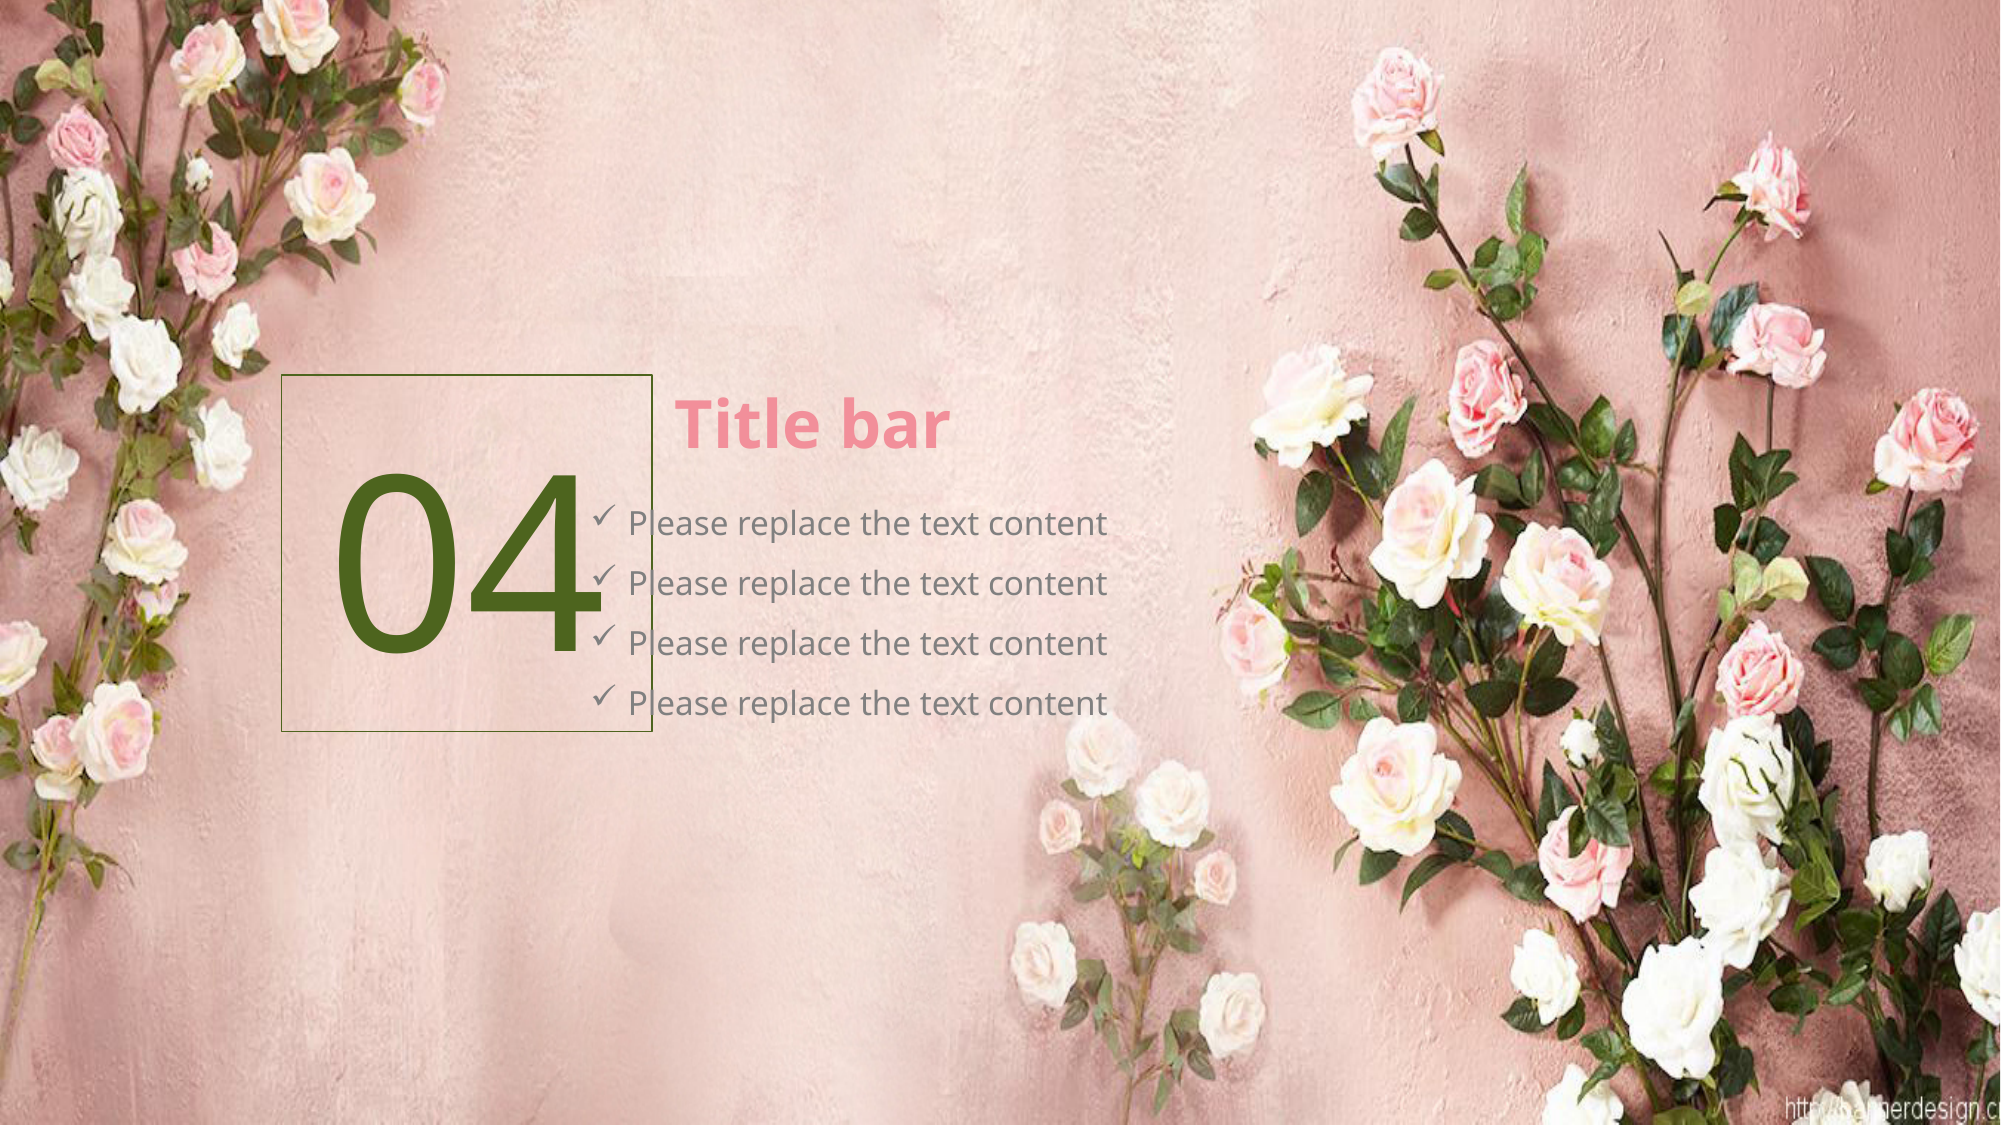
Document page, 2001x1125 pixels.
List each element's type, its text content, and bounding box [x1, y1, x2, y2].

picture [0, 0, 2001, 1125]
text_box Please replace the text content Please replace the text content Please replace the text content Please replace the text content [575, 475, 1124, 730]
text_box Title bar [660, 374, 968, 469]
text_box 04 [281, 375, 652, 732]
